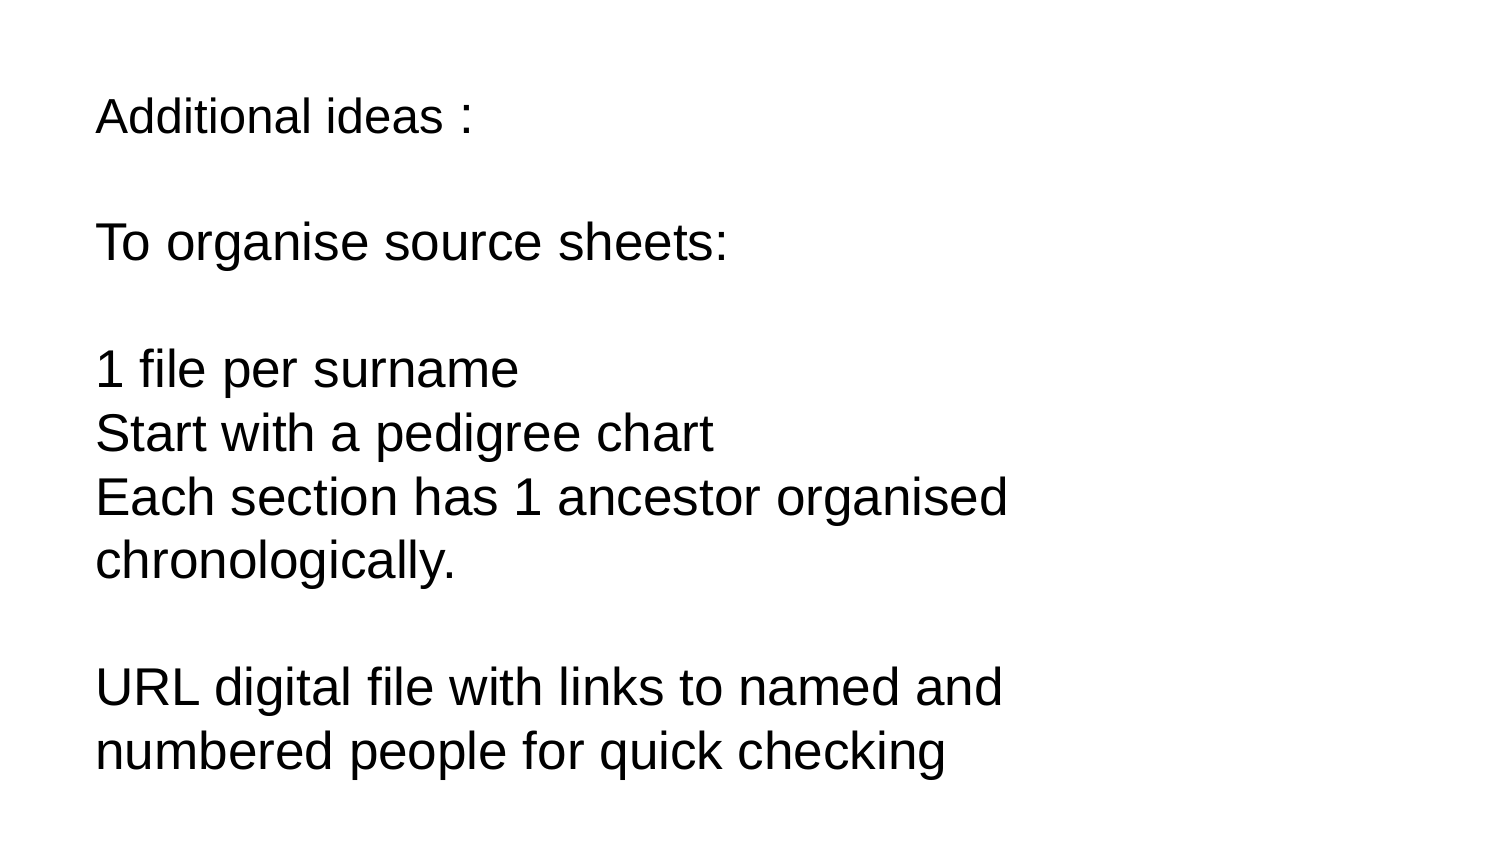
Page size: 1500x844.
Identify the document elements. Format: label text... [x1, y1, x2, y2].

title Additional ideas : To organise source sheets: 1 file per surname Start with a pedigree chart Each section has 1 ancestor organised chronologically. URL digital file with links to named and numbered people for quick checking [80, 65, 1125, 800]
